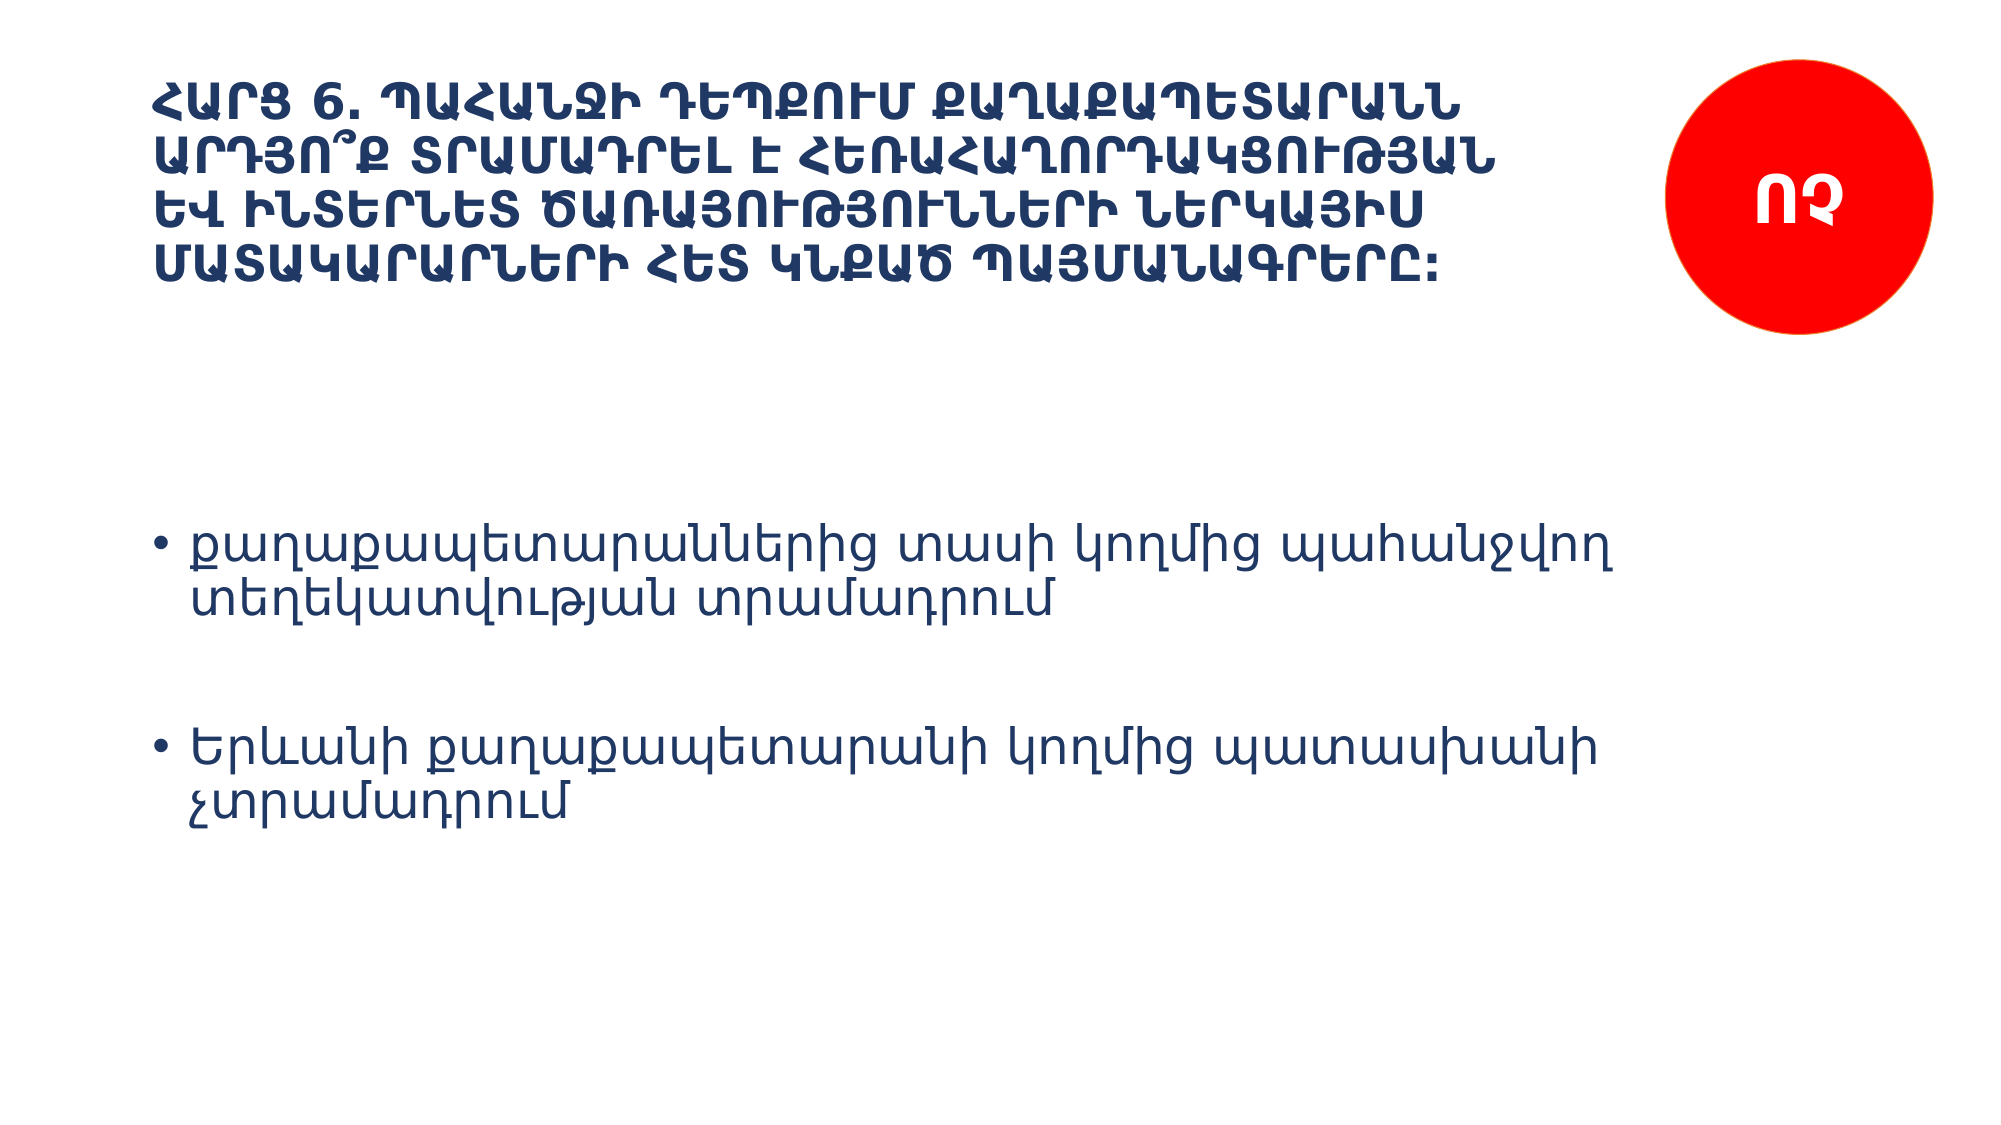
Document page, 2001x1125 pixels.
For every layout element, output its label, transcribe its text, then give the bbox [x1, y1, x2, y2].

title ՀԱՐՑ 6․ ՊԱՀԱՆՋԻ ԴԵՊՔՈՒՄ ՔԱՂԱՔԱՊԵՏԱՐԱՆՆ ԱՐԴՅՈ՞Ք ՏՐԱՄԱԴՐԵԼ Է ՀԵՌԱՀԱՂՈՐԴԱԿՑՈՒԹՅԱՆ ԵՎ ԻՆՏԵՐՆԵՏ ԾԱՌԱՅՈՒԹՅՈՒՆՆԵՐԻ ՆԵՐԿԱՅԻՍ ՄԱՏԱԿԱՐԱՐՆԵՐԻ ՀԵՏ ԿՆՔԱԾ ՊԱՅՄԱՆԱԳՐԵՐԸ: [137, 59, 1566, 310]
list քաղաքապետարաններից տասի կողմից պահանջվող տեղեկատվության տրամադրում Երևանի քաղաքապետարանի կողմից պատասխանի չտրամադրում [137, 345, 1863, 1059]
text_box ՈՉ [1664, 59, 1934, 335]
